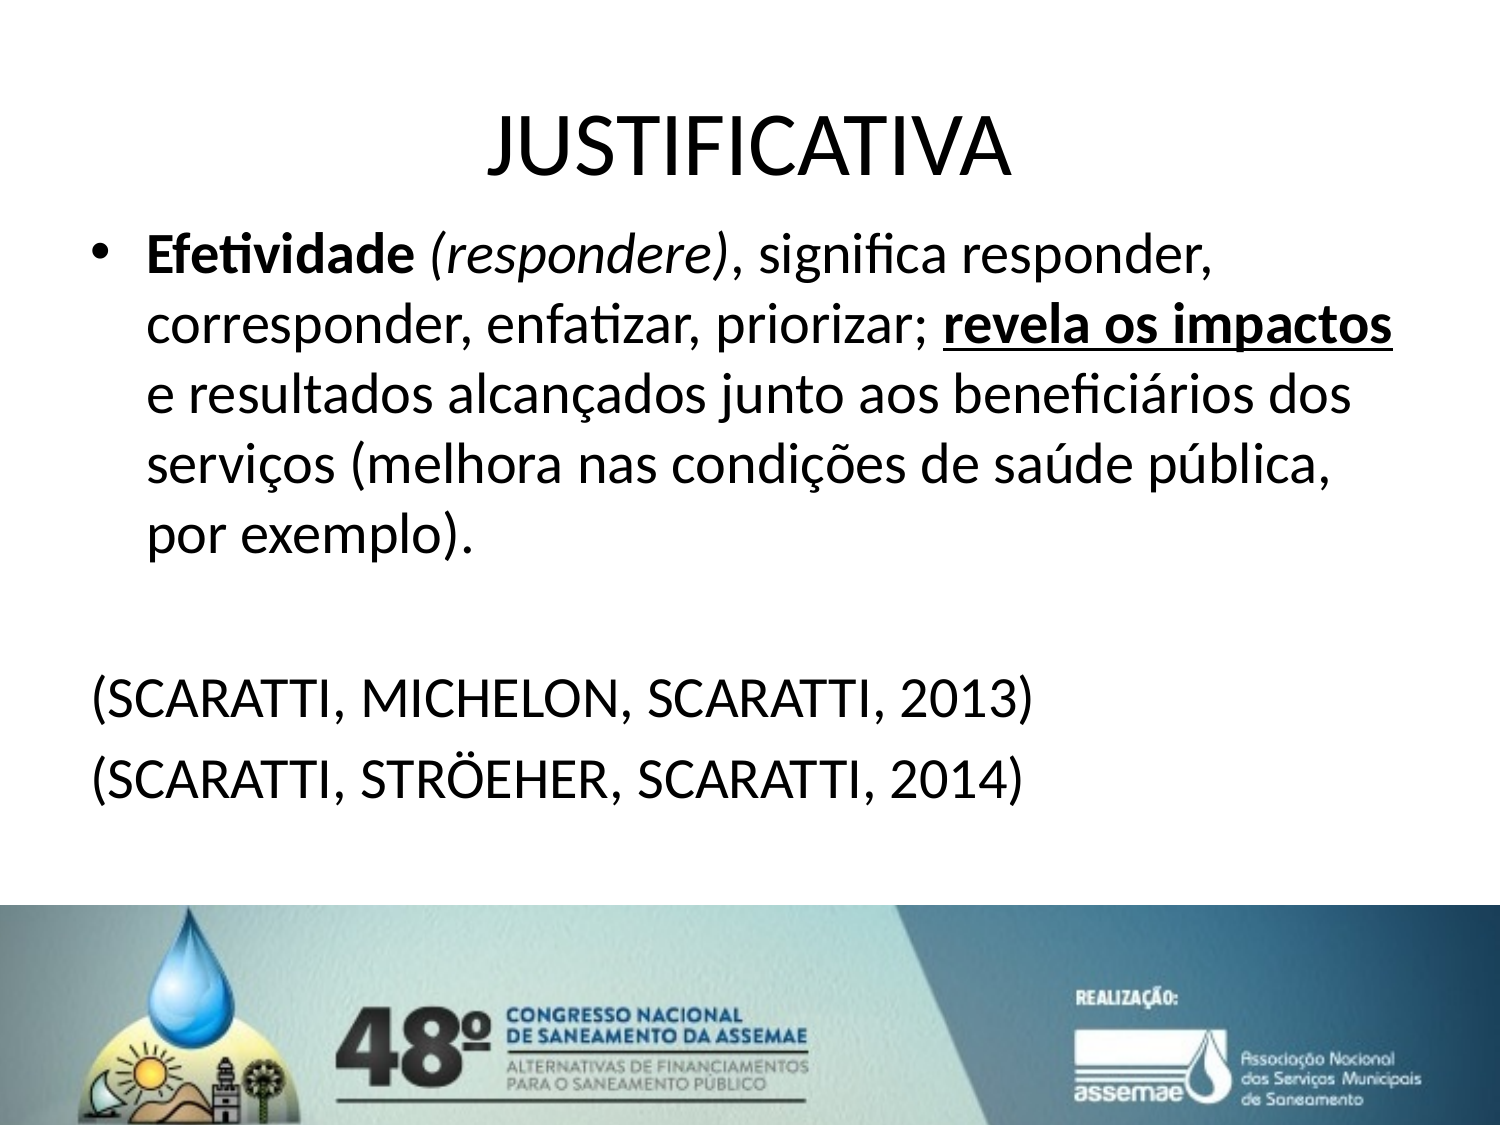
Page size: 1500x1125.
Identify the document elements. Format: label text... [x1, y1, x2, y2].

picture [0, 905, 1500, 1125]
title JUSTIFICATIVA [75, 45, 1425, 208]
list Efetividade (respondere), significa responder, corresponder, enfatizar, priorizar; revela os impactos e resultados alcançados junto aos beneficiários dos serviços (melhora nas condições de saúde pública, por exemplo). (SCARATTI, MICHELON, SCARATTI, 2013) (SCARATTI, STRÖEHER, SCARATTI, 2014) [75, 208, 1425, 828]
